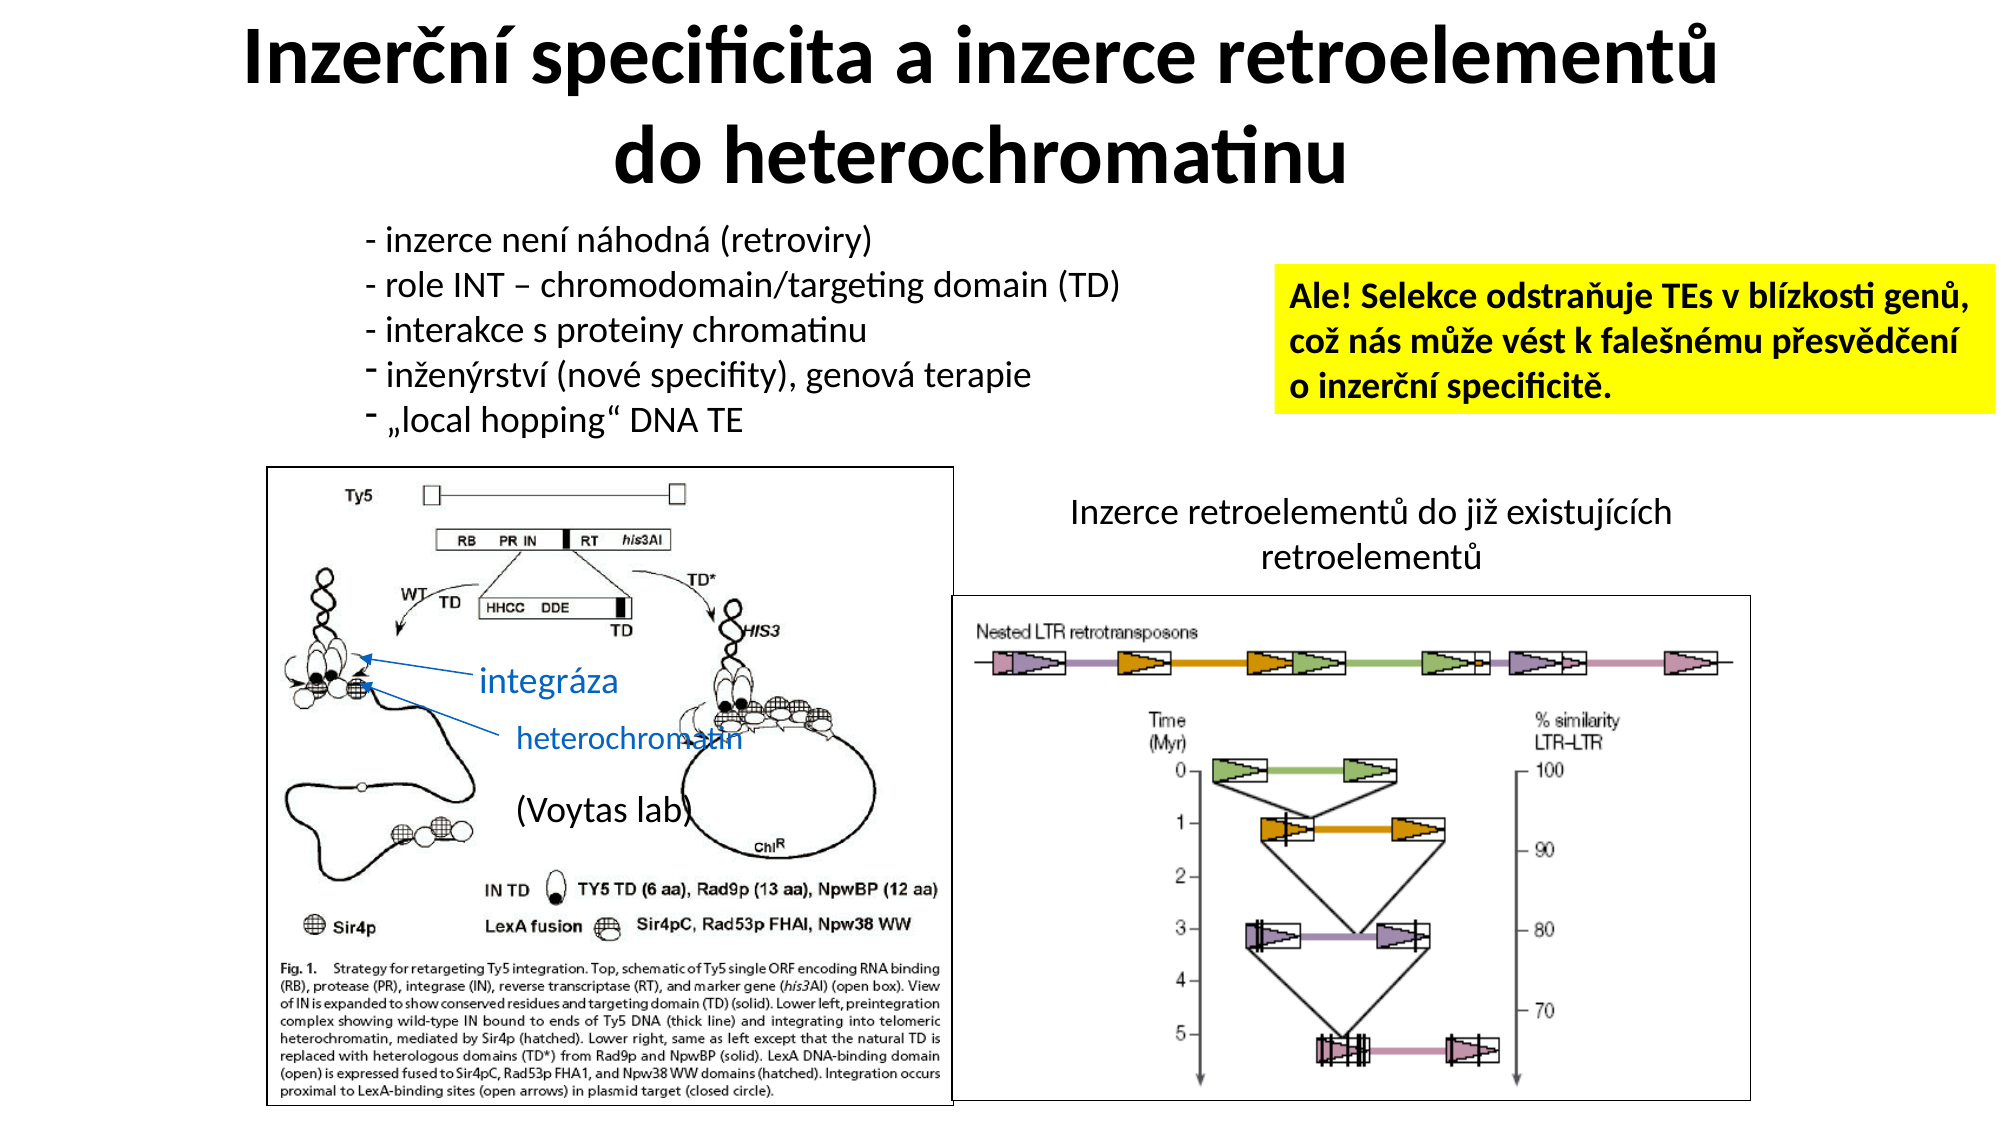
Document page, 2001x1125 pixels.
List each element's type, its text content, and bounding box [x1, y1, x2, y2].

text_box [267, 467, 953, 1105]
text_box Inzerční specificita a inzerce retroelementů do heterochromatinu [214, 0, 1750, 208]
text_box - inzerce není náhodná (retroviry) - role INT – chromodomain/targeting domain (TD) - interakce s proteiny chromatinu inženýrství (nové specifity), genová terapie „local hopping“ DNA TE [350, 207, 1319, 448]
picture [952, 596, 1750, 1100]
text_box Ale! Selekce odstraňuje TEs v blízkosti genů, což nás může vést k falešnému přesvědčení o inzerční specificitě. [1274, 264, 1996, 414]
text_box Inzerce retroelementů do již existujících retroelementů [1047, 479, 1697, 585]
